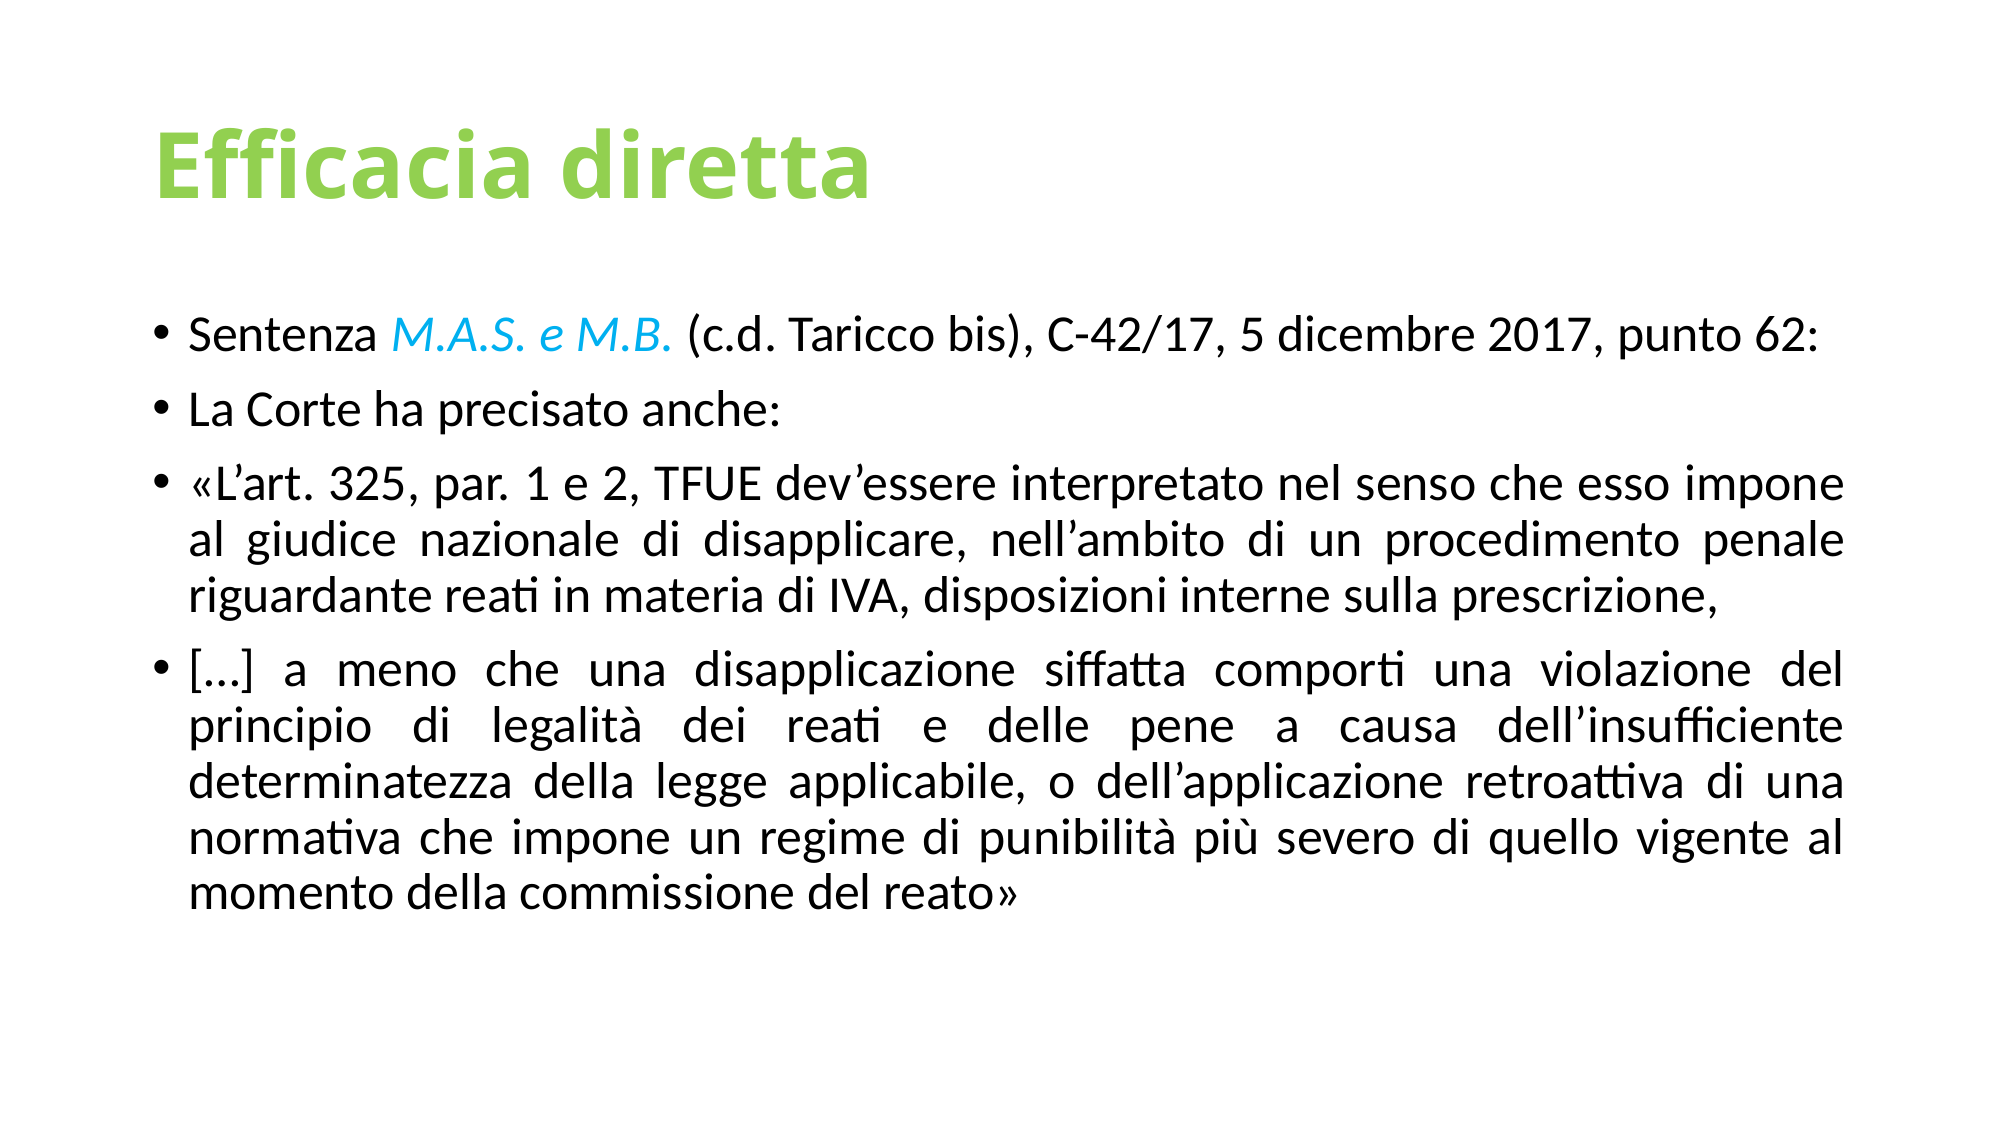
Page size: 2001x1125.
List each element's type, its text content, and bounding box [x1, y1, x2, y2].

list Sentenza M.A.S. e M.B. (c.d. Taricco bis), C-42/17, 5 dicembre 2017, punto 62: La Corte ha precisato anche: «L’art. 325, par. 1 e 2, TFUE dev’essere interpretato nel senso che esso impone al giudice nazionale di disapplicare, nell’ambito di un procedimento penale riguardante reati in materia di IVA, disposizioni interne sulla prescrizione, […] a meno che una disapplicazione siffatta comporti una violazione del principio di legalità dei reati e delle pene a causa dell’insufficiente determinatezza della legge applicabile, o dell’applicazione retroattiva di una normativa che impone un regime di punibilità più severo di quello vigente al momento della commissione del reato» [137, 299, 1863, 1014]
title Efficacia diretta [137, 59, 1863, 278]
